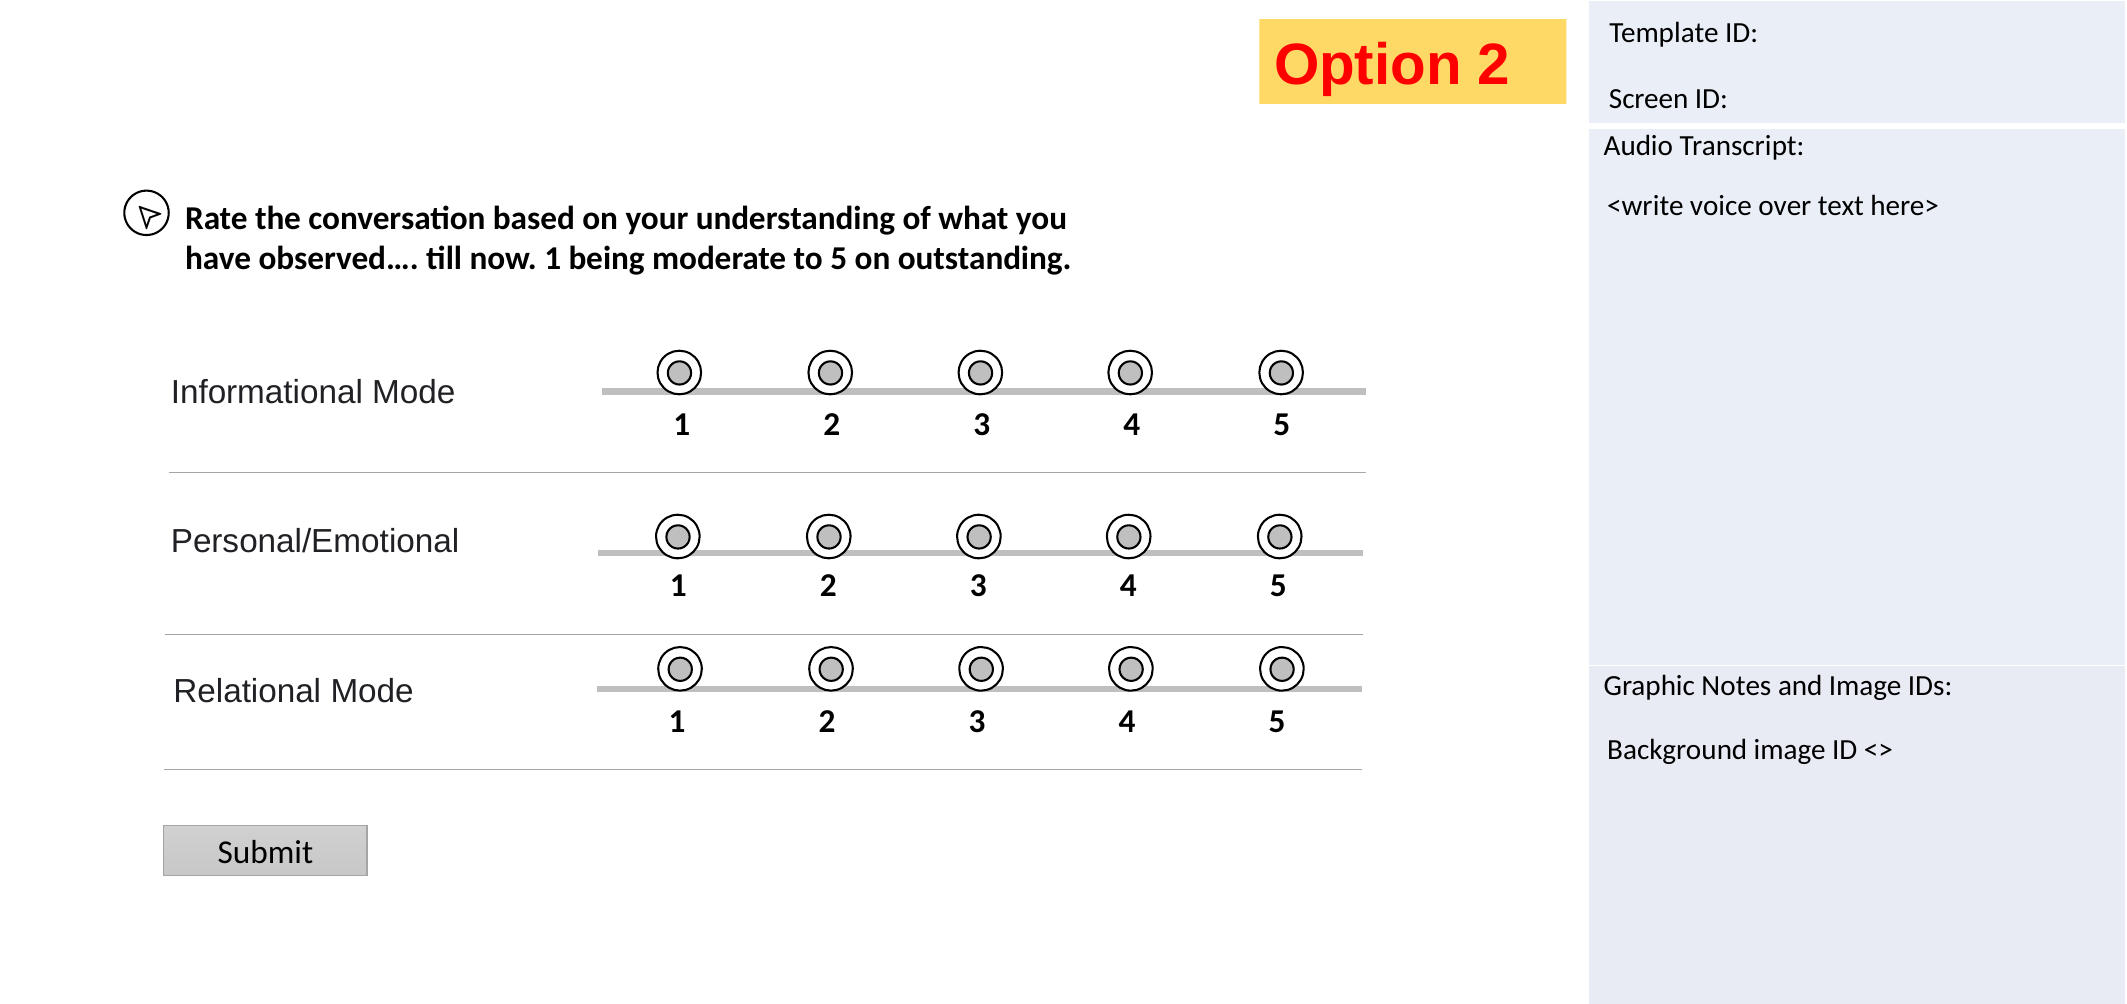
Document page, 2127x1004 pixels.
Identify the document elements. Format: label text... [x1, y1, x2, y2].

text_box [957, 514, 1001, 559]
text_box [808, 350, 853, 395]
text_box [1108, 350, 1153, 395]
text_box Background image ID <> [1592, 722, 2126, 773]
text_box Personal/Emotional [156, 511, 521, 566]
text_box 1 2 3 4 5 [658, 394, 1367, 449]
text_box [124, 188, 1114, 285]
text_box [657, 350, 702, 395]
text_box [656, 514, 700, 559]
text_box Informational Mode [156, 362, 521, 418]
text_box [658, 647, 702, 691]
text_box 1 2 3 4 5 [653, 691, 1362, 747]
text_box Option 2 [1259, 19, 1567, 104]
text_box 1 2 3 4 5 [654, 556, 1363, 611]
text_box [1106, 514, 1151, 559]
text_box Submit [163, 825, 368, 876]
text_box <write voice over text here> [1592, 178, 2126, 229]
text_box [958, 350, 1003, 395]
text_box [1259, 350, 1303, 395]
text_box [959, 647, 1003, 691]
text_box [1109, 647, 1153, 691]
text_box Relational Mode [158, 662, 523, 717]
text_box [1257, 514, 1302, 559]
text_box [807, 514, 851, 559]
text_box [809, 647, 853, 691]
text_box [1260, 647, 1304, 691]
